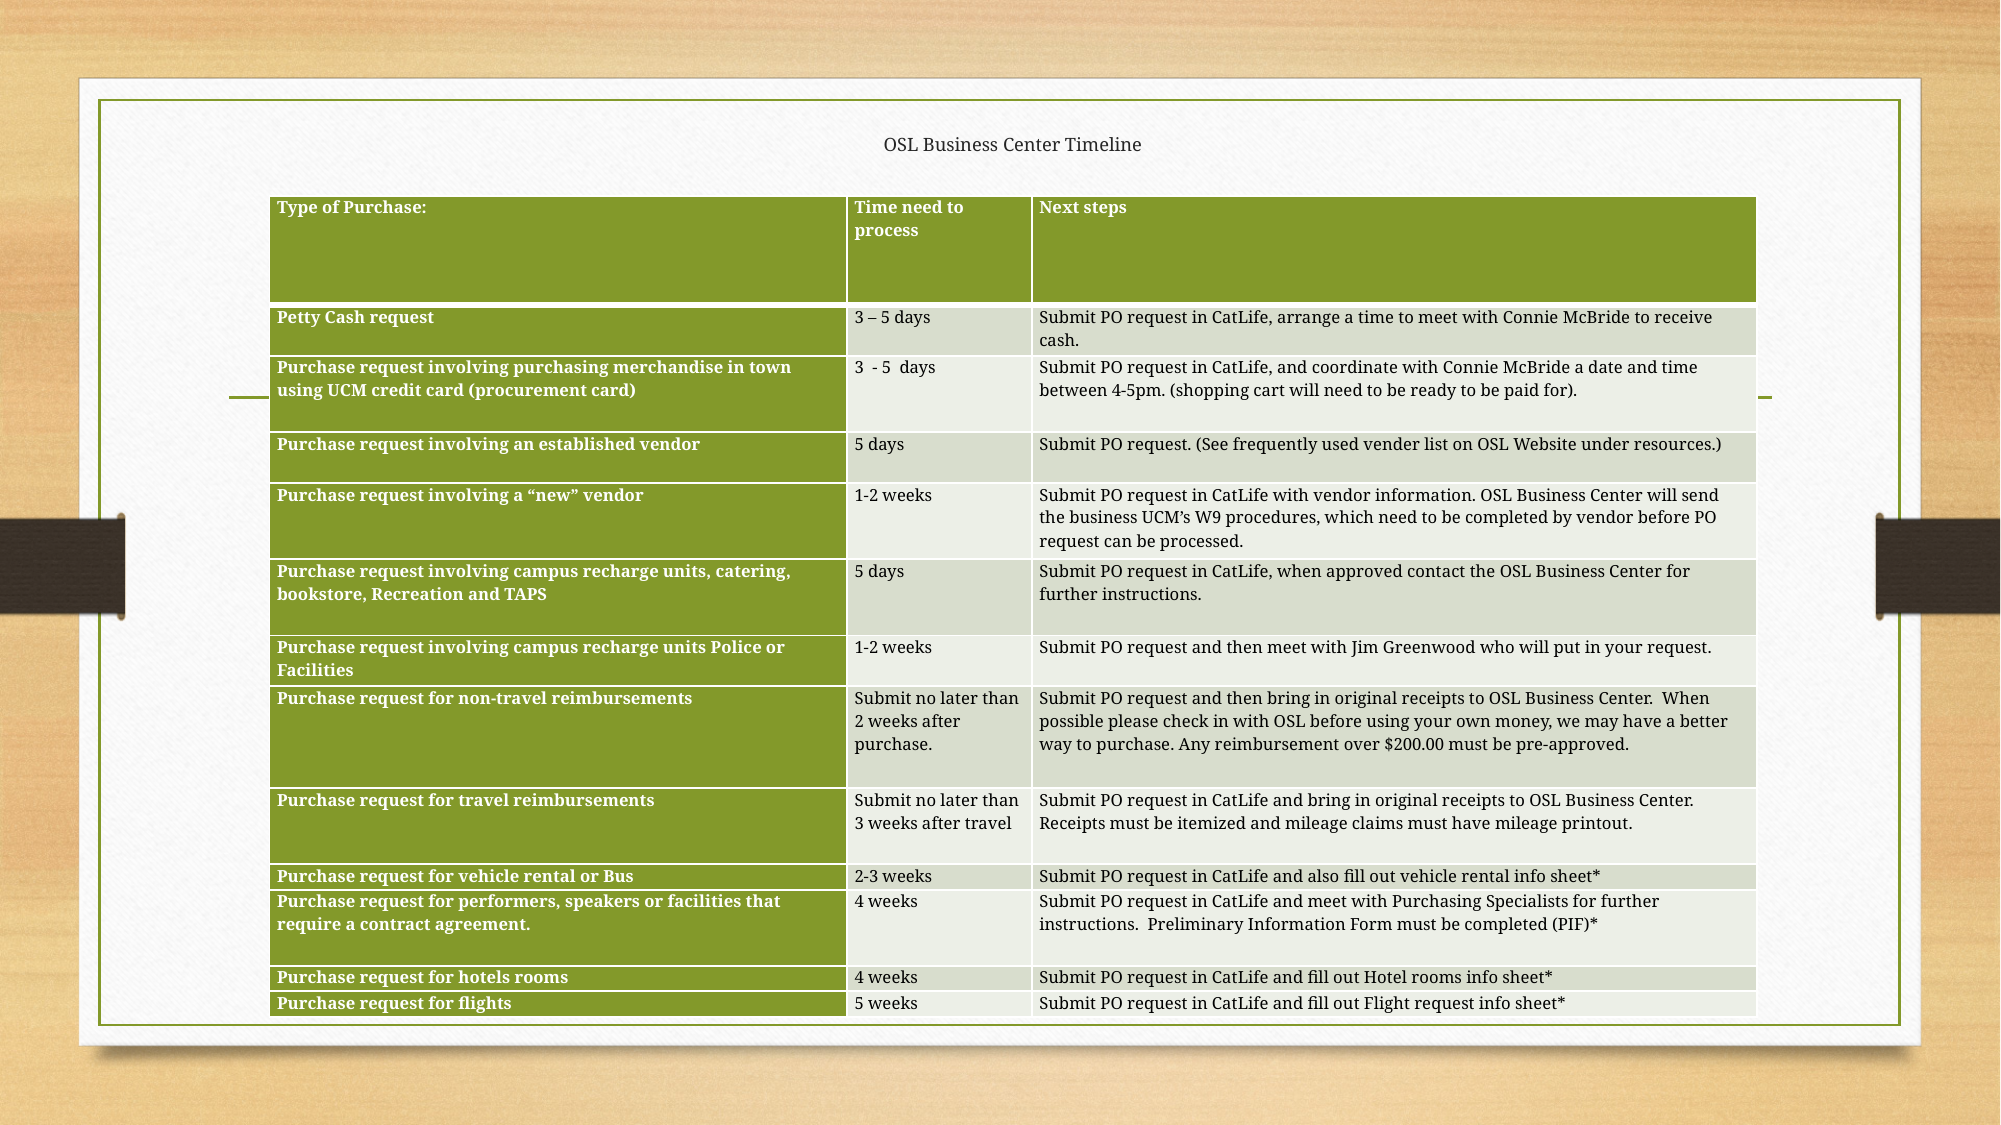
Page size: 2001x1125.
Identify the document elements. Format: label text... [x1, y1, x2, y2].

table_header Type of Purchase: [270, 197, 846, 302]
table_cell 3 – 5 days [848, 308, 1031, 355]
table_cell Submit PO request and then bring in original receipts to OSL Business Center. When possible please check in with OSL before using your own money, we may have a better way to purchase. Any reimbursement over $200.00 must be pre-approved. [1033, 687, 1756, 787]
title OSL Business Center Timeline [241, 101, 1786, 186]
table_cell Purchase request involving campus recharge units, catering, bookstore, Recreation and TAPS [270, 560, 846, 635]
table_cell Submit PO request in CatLife with vendor information. OSL Business Center will send the business UCM’s W9 procedures, which need to be completed by vendor before PO request can be processed. [1033, 484, 1756, 558]
table_cell 1-2 weeks [848, 636, 1031, 685]
table_cell Submit PO request in CatLife and also fill out vehicle rental info sheet* [1033, 865, 1756, 889]
table_cell Purchase request involving a “new” vendor [270, 484, 846, 558]
table_cell Submit no later than 2 weeks after purchase. [848, 687, 1031, 787]
table_cell Submit PO request in CatLife and fill out Flight request info sheet* [1033, 992, 1756, 1016]
table_cell 1-2 weeks [848, 484, 1031, 558]
table_cell Submit no later than 3 weeks after travel [848, 789, 1031, 863]
table_cell 2-3 weeks [848, 865, 1031, 889]
table_cell Submit PO request in CatLife and bring in original receipts to OSL Business Center. Receipts must be itemized and mileage claims must have mileage printout. [1033, 789, 1756, 863]
table_cell Submit PO request and then meet with Jim Greenwood who will put in your request. [1033, 636, 1756, 685]
table_cell 4 weeks [848, 891, 1031, 965]
table_cell Purchase request for flights [270, 992, 846, 1016]
table_cell 3 - 5 days [848, 357, 1031, 431]
table_header Next steps [1033, 197, 1756, 302]
table_cell Purchase request for hotels rooms [270, 967, 846, 990]
table_cell Purchase request involving purchasing merchandise in town using UCM credit card (procurement card) [270, 357, 846, 431]
table_cell Purchase request for non-travel reimbursements [270, 687, 846, 787]
table_cell 5 days [848, 560, 1031, 635]
table_cell Purchase request for travel reimbursements [270, 789, 846, 863]
table_cell 4 weeks [848, 967, 1031, 990]
table_cell Submit PO request in CatLife, and coordinate with Connie McBride a date and time between 4-5pm. (shopping cart will need to be ready to be paid for). [1033, 357, 1756, 431]
table_cell Submit PO request in CatLife, arrange a time to meet with Connie McBride to receive cash. [1033, 308, 1756, 355]
table_cell 5 weeks [848, 992, 1031, 1016]
picture [0, 0, 2001, 1125]
table_cell Submit PO request. (See frequently used vender list on OSL Website under resources.) [1033, 433, 1756, 482]
table_cell Submit PO request in CatLife and fill out Hotel rooms info sheet* [1033, 967, 1756, 990]
table_cell Petty Cash request [270, 308, 846, 355]
table_cell Purchase request involving an established vendor [270, 433, 846, 482]
table_cell 5 days [848, 433, 1031, 482]
table_cell Purchase request for performers, speakers or facilities that require a contract agreement. [270, 891, 846, 965]
table_cell Purchase request involving campus recharge units Police or Facilities [270, 636, 846, 685]
table_cell Submit PO request in CatLife and meet with Purchasing Specialists for further instructions. Preliminary Information Form must be completed (PIF)* [1033, 891, 1756, 965]
table_header Time need to process [848, 197, 1031, 302]
table_cell Purchase request for vehicle rental or Bus [270, 865, 846, 889]
table_cell Submit PO request in CatLife, when approved contact the OSL Business Center for further instructions. [1033, 560, 1756, 635]
